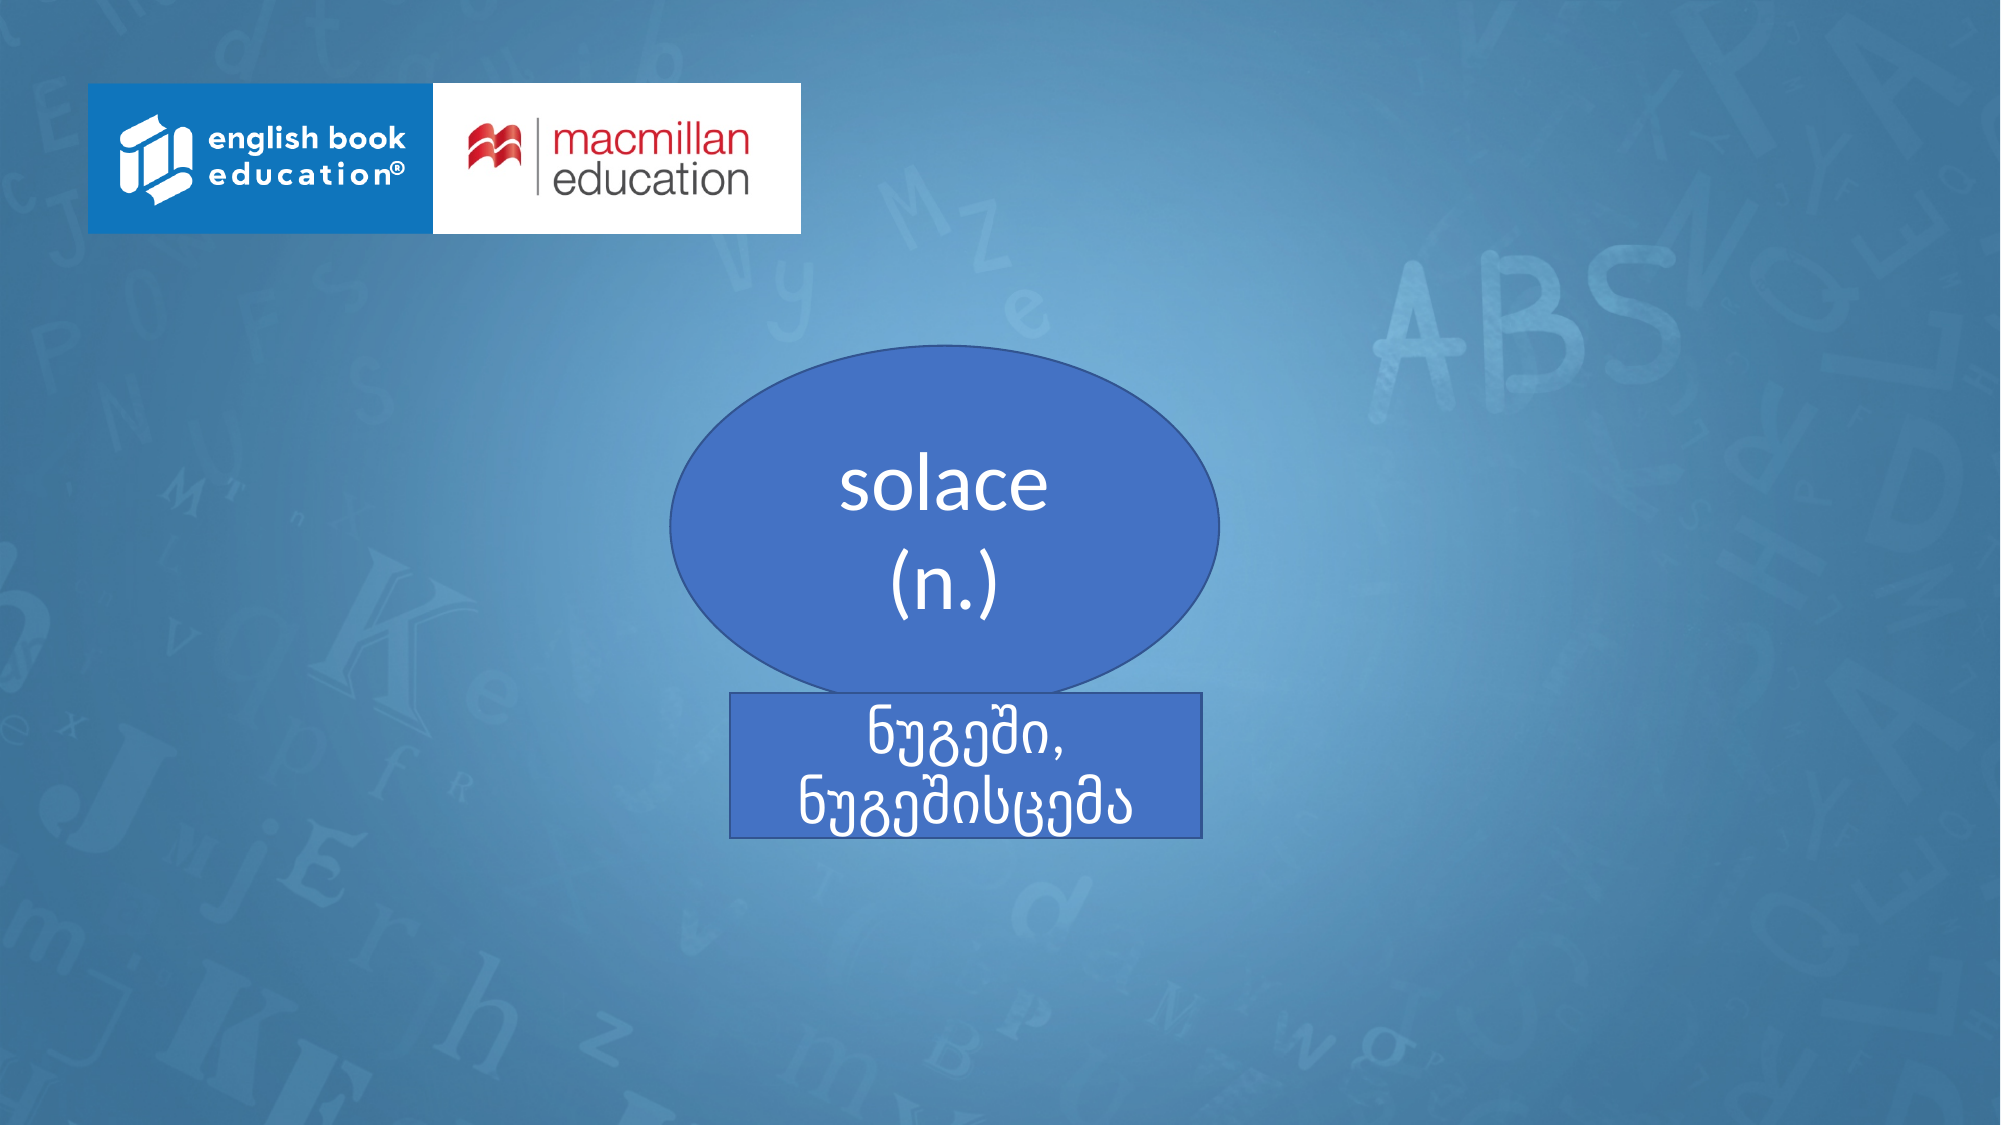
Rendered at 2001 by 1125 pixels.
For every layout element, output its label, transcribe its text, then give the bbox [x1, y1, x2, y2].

picture [0, 0, 2001, 1125]
text_box solace (n.) [669, 344, 1221, 692]
text_box [0, 277, 2000, 675]
text_box ნუგეში, ნუგეშისცემა [729, 692, 1203, 839]
